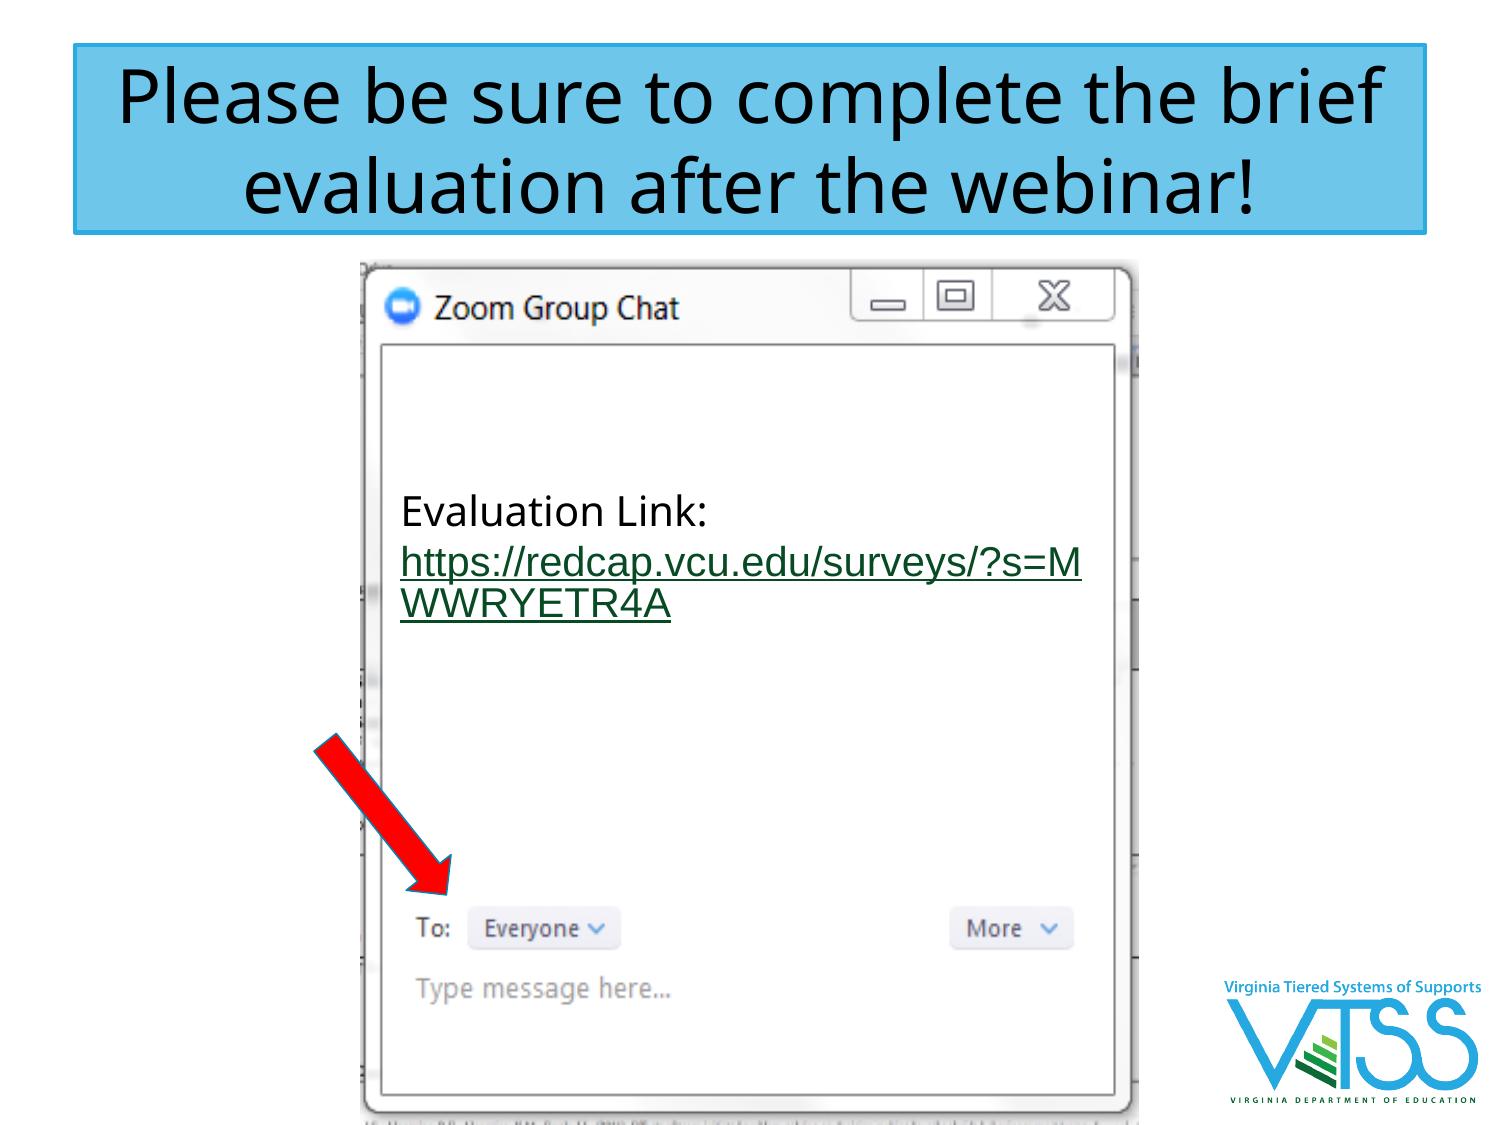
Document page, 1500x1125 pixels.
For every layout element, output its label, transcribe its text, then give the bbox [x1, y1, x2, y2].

text_box [313, 733, 354, 802]
picture [1224, 980, 1481, 1103]
title Please be sure to complete the brief evaluation after the webinar! [73, 43, 1427, 235]
picture [359, 766, 449, 893]
picture [359, 259, 1139, 1125]
